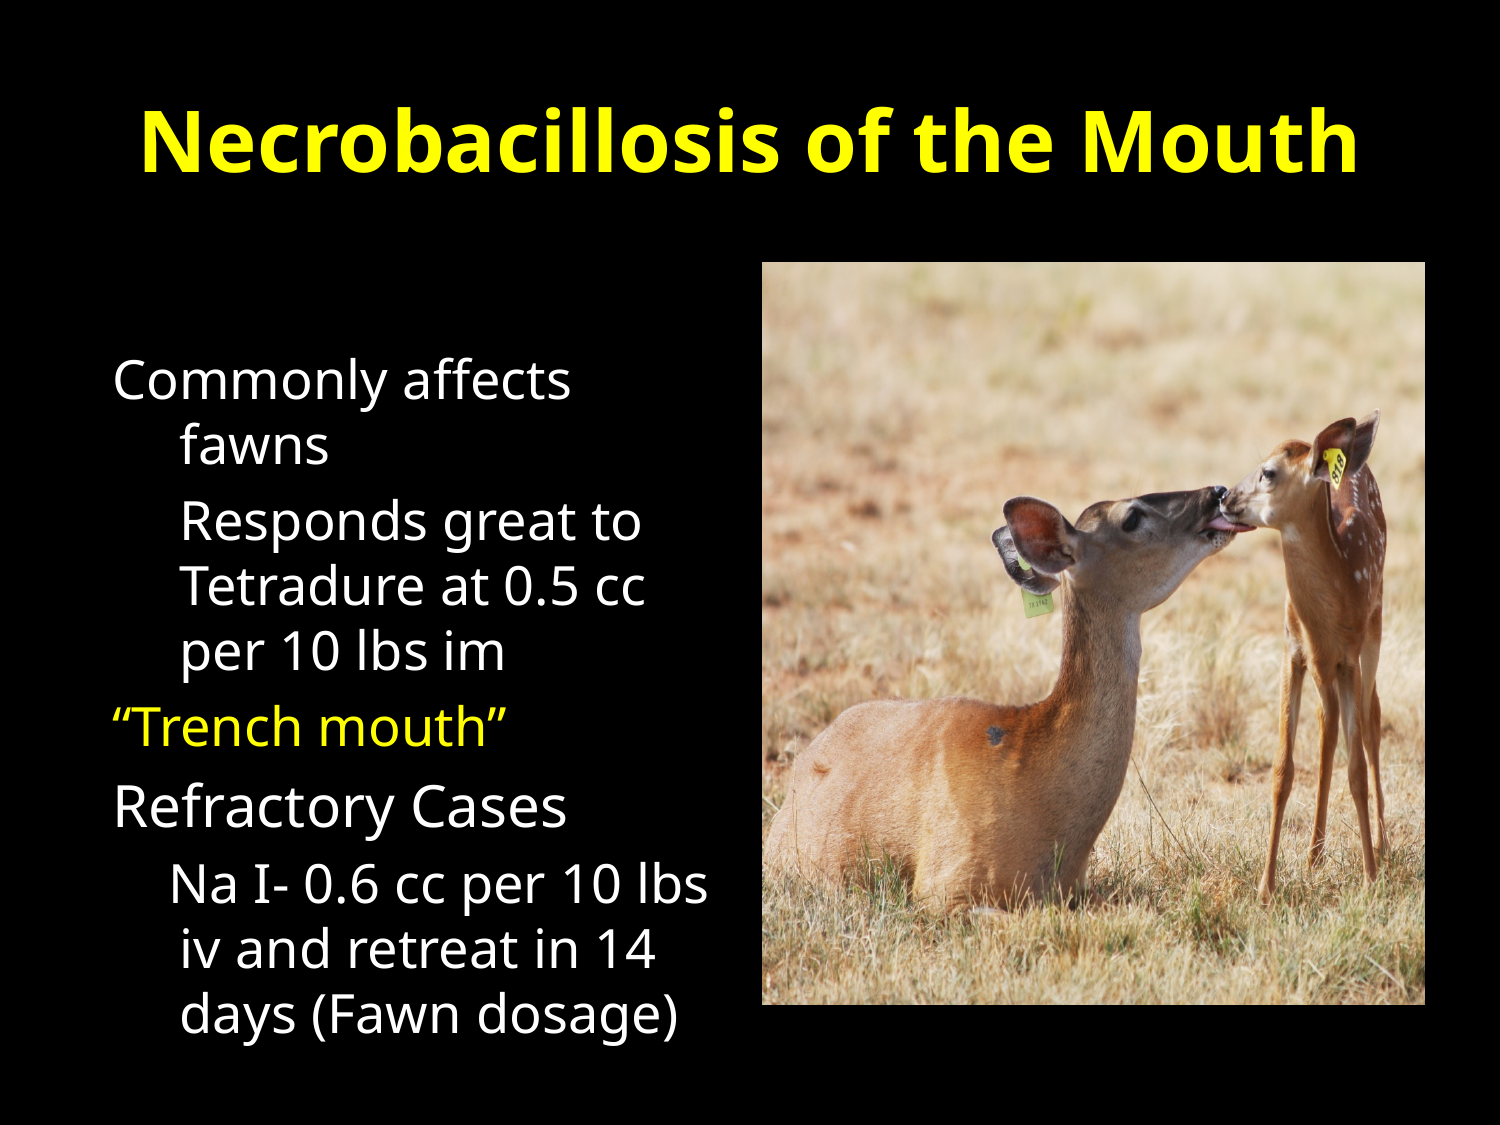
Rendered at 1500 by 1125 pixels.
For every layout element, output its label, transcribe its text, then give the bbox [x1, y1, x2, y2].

title Necrobacillosis of the Mouth [75, 45, 1425, 233]
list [762, 262, 1426, 1006]
list Commonly affects fawns Responds great to Tetradure at 0.5 cc per 10 lbs im “Trench mouth” Refractory Cases Na I- 0.6 cc per 10 lbs iv and retreat in 14 days (Fawn dosage) [75, 262, 738, 1005]
